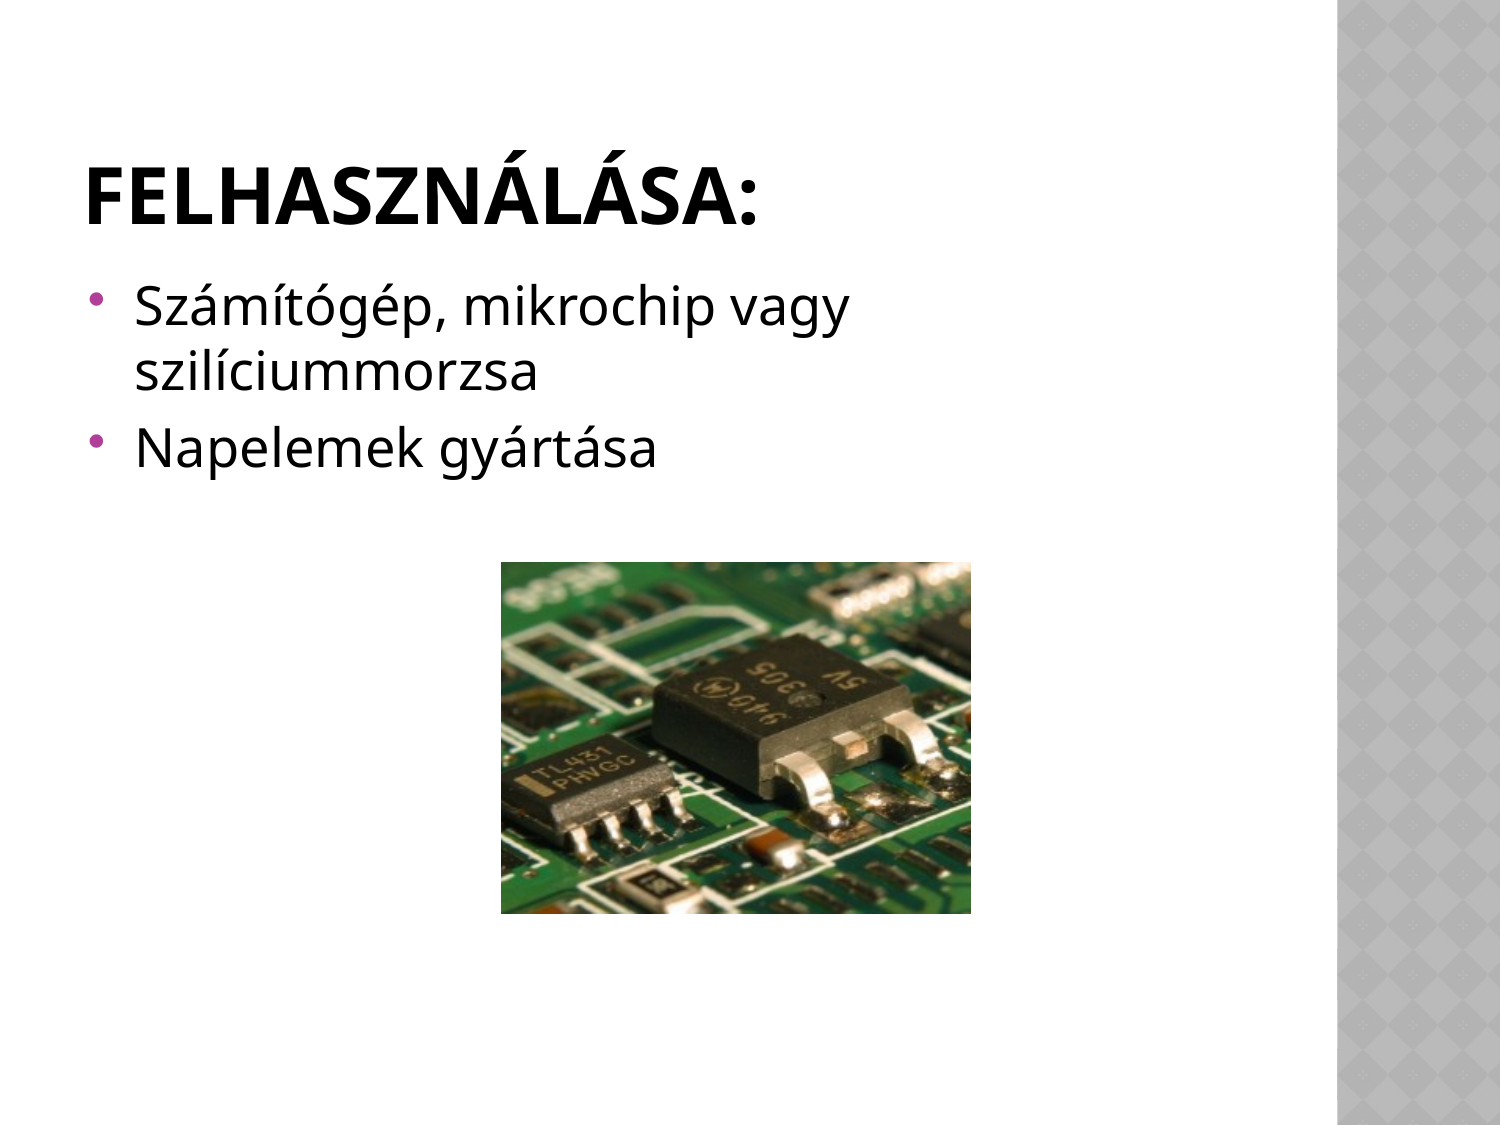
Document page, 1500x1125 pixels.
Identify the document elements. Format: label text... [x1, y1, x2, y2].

title Felhasználása: [75, 52, 1263, 240]
list Számítógép, mikrochip vagy szilíciummorzsa Napelemek gyártása [75, 264, 1263, 1059]
picture [501, 562, 972, 915]
